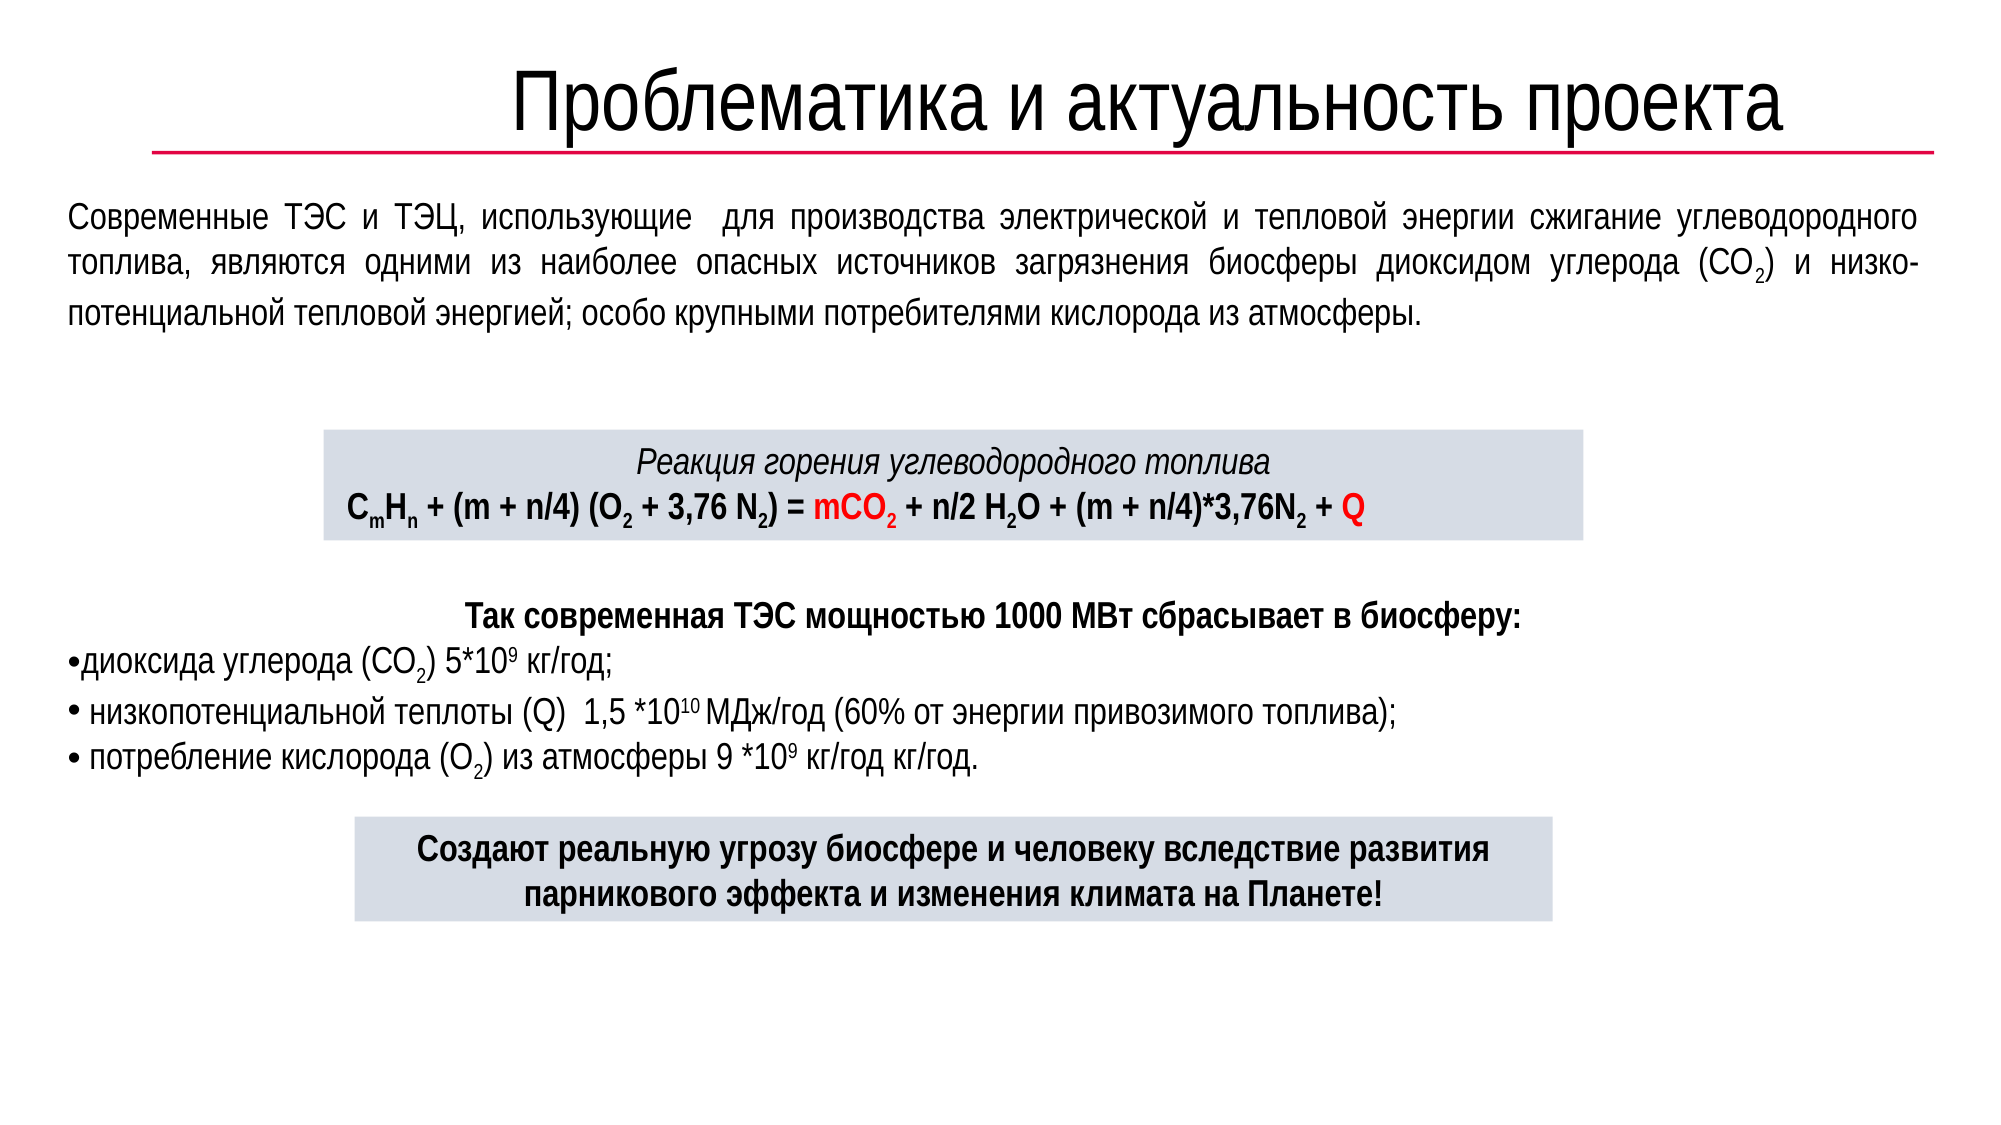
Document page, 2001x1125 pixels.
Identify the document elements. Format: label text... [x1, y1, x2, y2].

text_box [1811, 150, 1935, 155]
text_box Современные ТЭС и ТЭЦ, использующие для производства электрической и тепловой энергии сжигание углеводородного топлива, являются одними из наиболее опасных источников загрязнения биосферы диоксидом углерода (СО2) и низко-потенциальной тепловой энергией; особо крупными потребителями кислорода из атмосферы. [53, 184, 1935, 341]
text_box Так современная ТЭС мощностью 1000 МВт сбрасывает в биосферу: диоксида углерода (СО2) 5*109 кг/год; низкопотенциальной теплоты (Q) 1,5 *1010 МДж/год (60% от энергии привозимого топлива); потребление кислорода (О2) из атмосферы 9 *109 кг/год кг/год. [53, 583, 1935, 791]
text_box [151, 150, 496, 155]
text_box Реакция горения углеводородного топлива СmHn + (m + n/4) (O2 + 3,76 N2) = mCO2 + n/2 H2O + (m + n/4)*3,76N2 + Q [323, 429, 1584, 541]
text_box Создают реальную угрозу биосфере и человеку вследствие развития парникового эффекта и изменения климата на Планете! [354, 816, 1553, 922]
title Проблематика и актуальность проекта [496, 35, 1811, 170]
